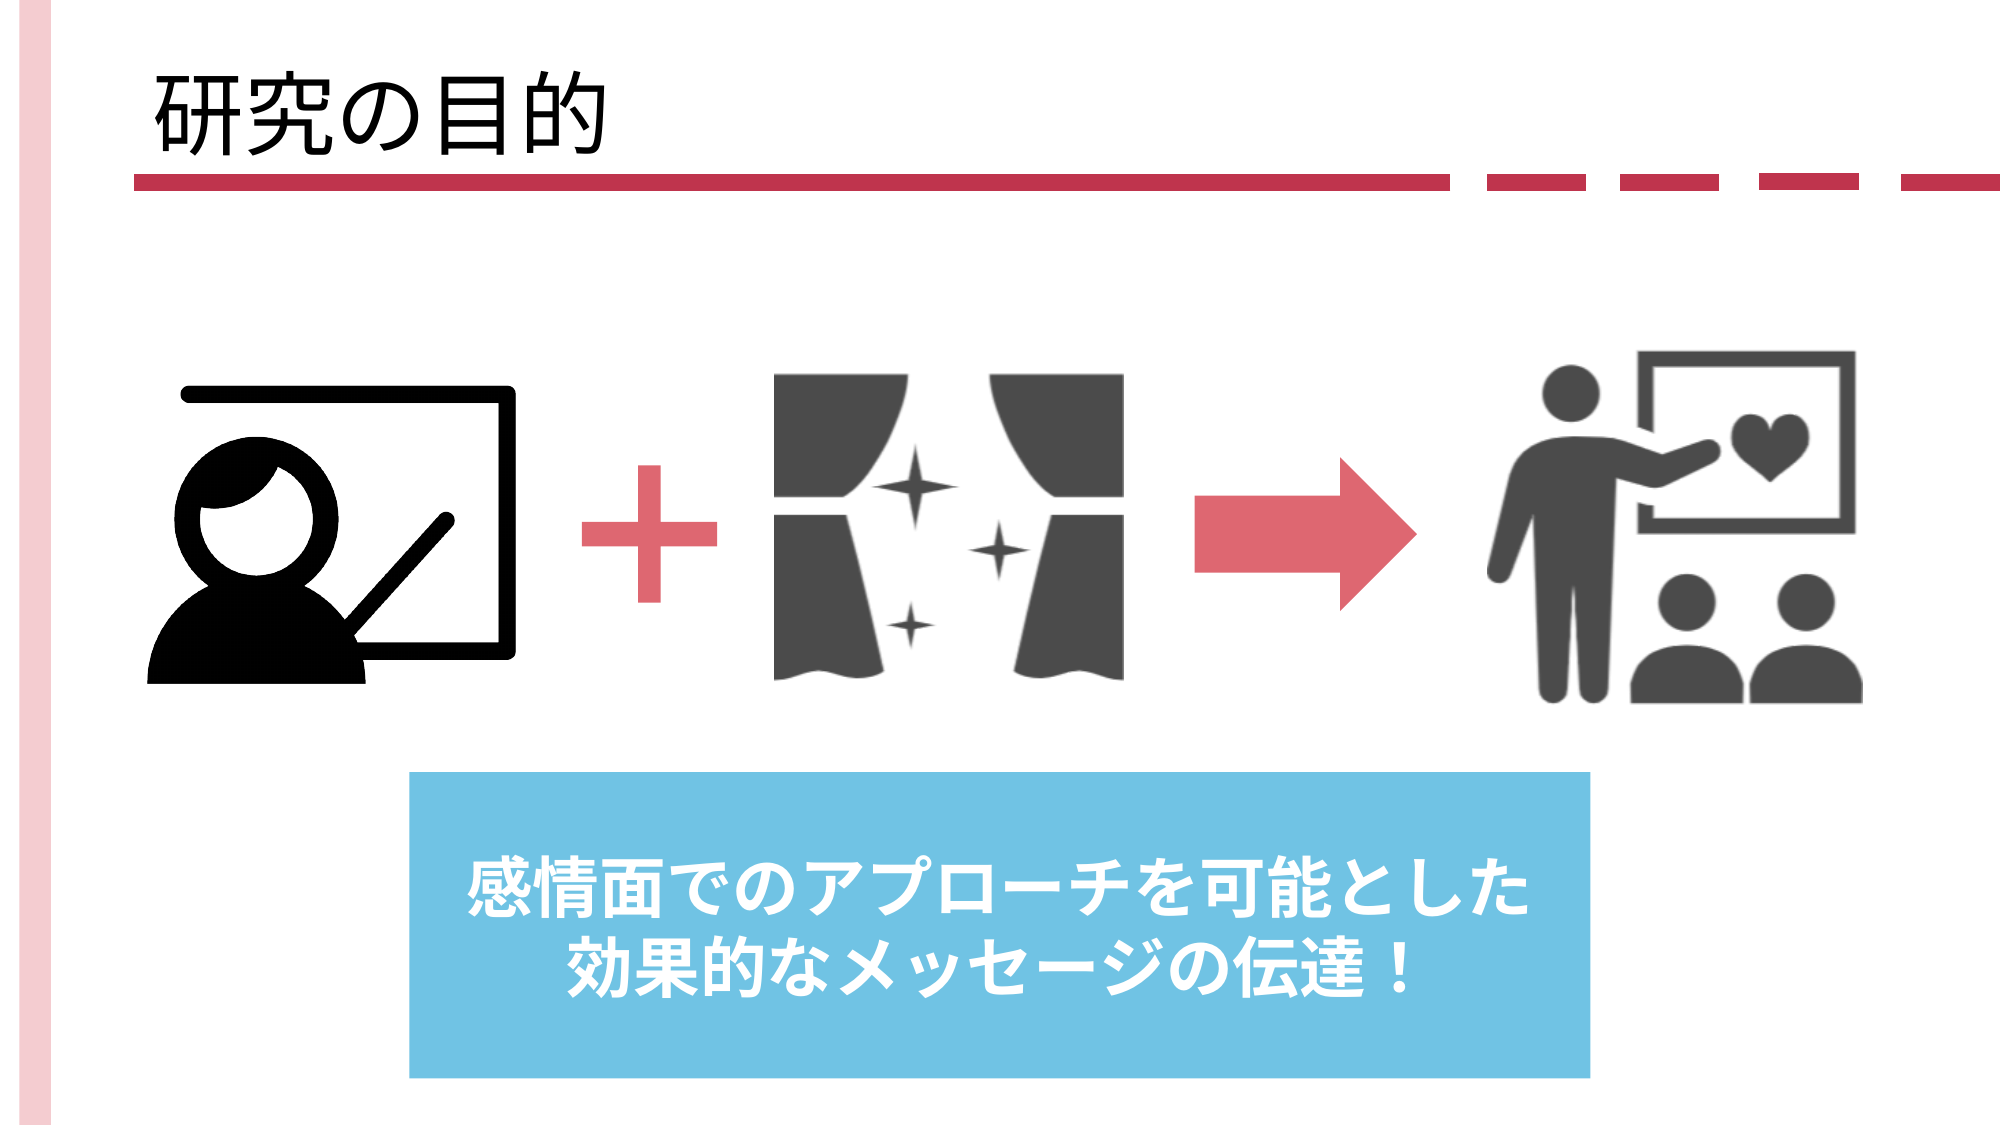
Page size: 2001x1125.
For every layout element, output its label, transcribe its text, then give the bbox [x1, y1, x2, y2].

picture [140, 380, 525, 688]
picture [1487, 340, 1863, 716]
title 研究の目的 [137, 10, 1863, 228]
picture [774, 352, 1124, 703]
text_box [1193, 454, 1419, 614]
text_box 感情面でのアプローチを可能とした 効果的なメッセージの伝達！ [408, 771, 1591, 1079]
text_box [581, 464, 718, 604]
